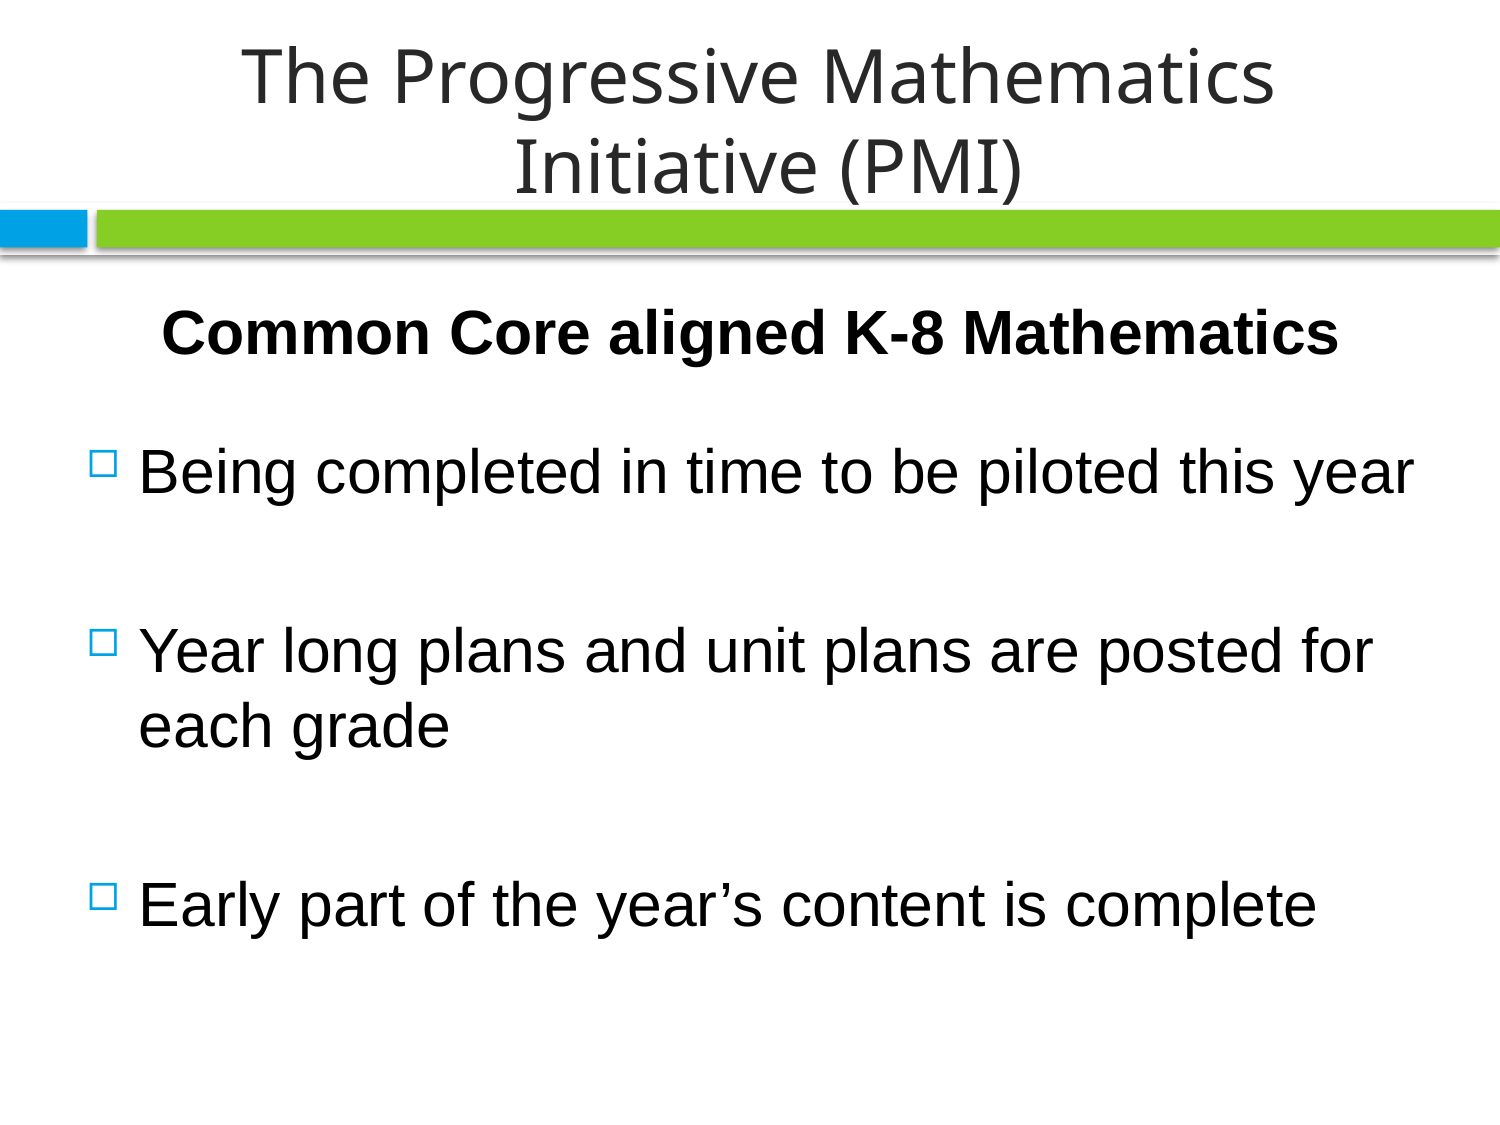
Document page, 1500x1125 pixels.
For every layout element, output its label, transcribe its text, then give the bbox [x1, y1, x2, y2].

list Common Core aligned K-8 Mathematics Being completed in time to be piloted this year Year long plans and unit plans are posted for each grade Early part of the year’s content is complete [71, 284, 1438, 1090]
title The Progressive Mathematics Initiative (PMI) [99, 37, 1438, 201]
